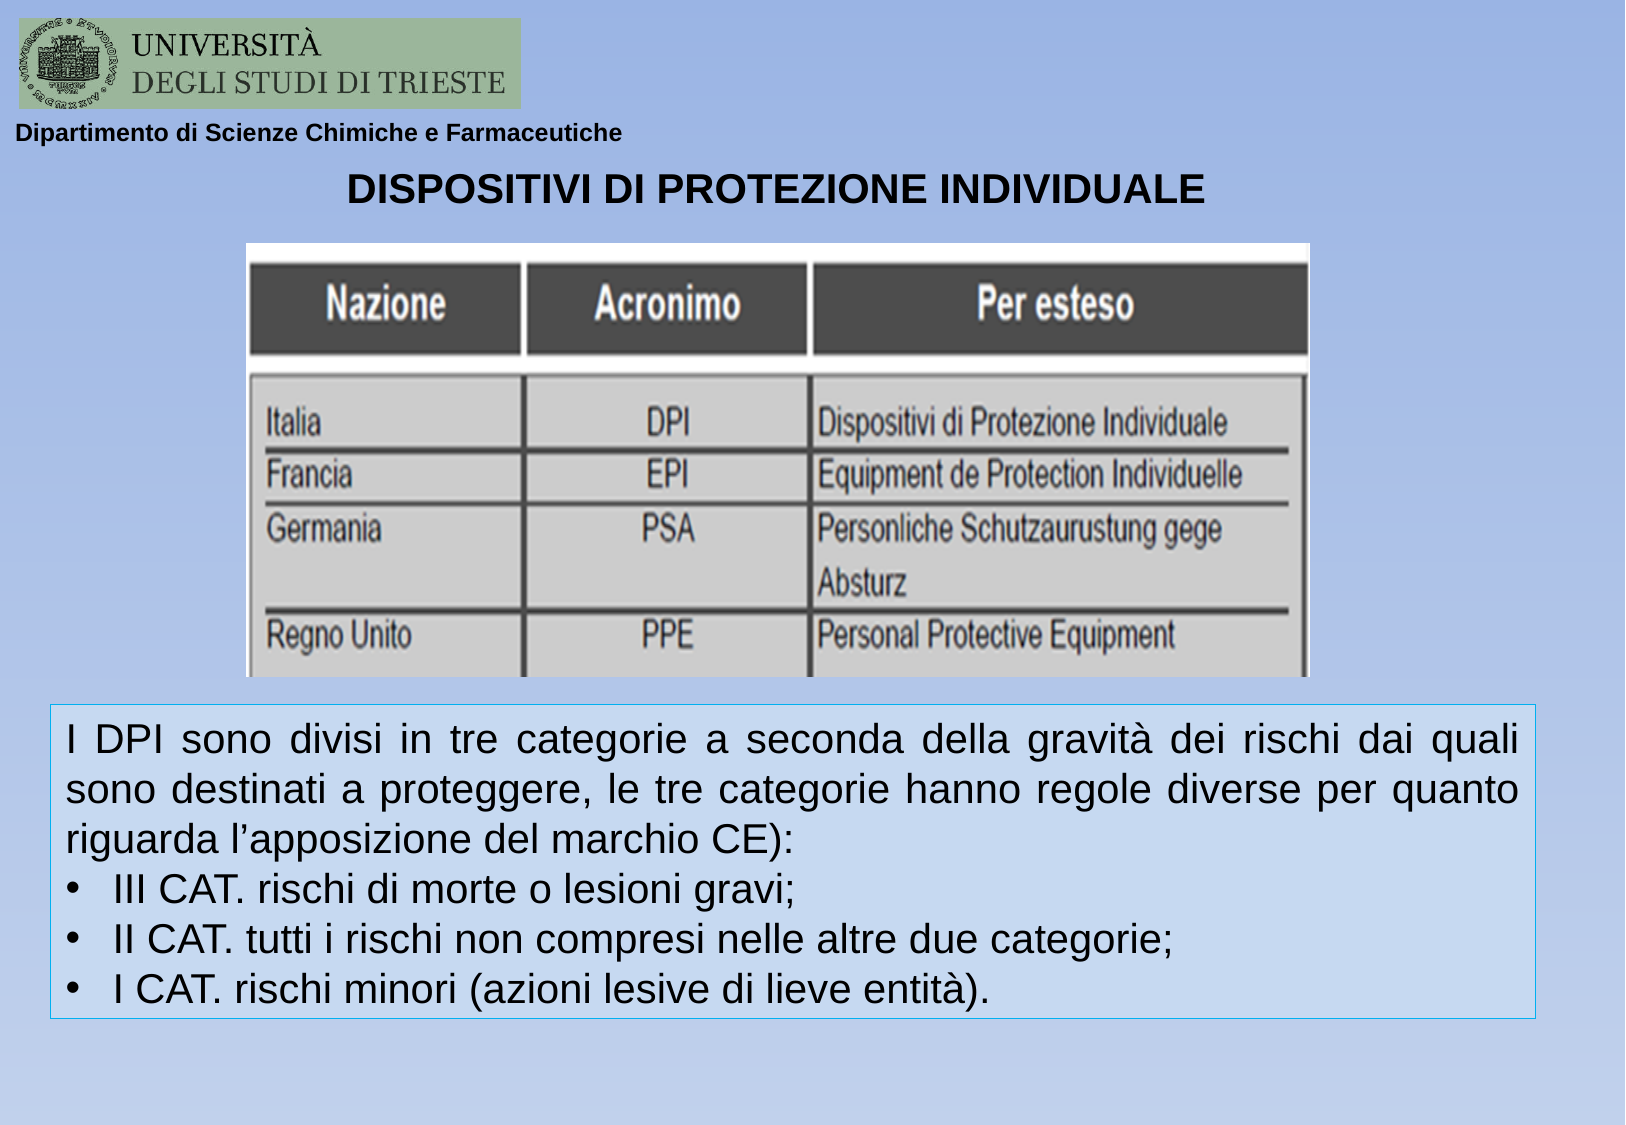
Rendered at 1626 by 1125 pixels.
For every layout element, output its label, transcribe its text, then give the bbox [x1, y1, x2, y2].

picture [18, 17, 521, 110]
text_box I DPI sono divisi in tre categorie a seconda della gravità dei rischi dai quali sono destinati a proteggere, le tre categorie hanno regole diverse per quanto riguarda l’apposizione del marchio CE): III CAT. rischi di morte o lesioni gravi; II CAT. tutti i rischi non compresi nelle altre due categorie; I CAT. rischi minori (azioni lesive di lieve entità). [50, 704, 1536, 1019]
text_box DISPOSITIVI DI PROTEZIONE INDIVIDUALE [47, 154, 1517, 220]
picture [246, 243, 1310, 677]
text_box Dipartimento di Scienze Chimiche e Farmaceutiche [0, 109, 864, 154]
